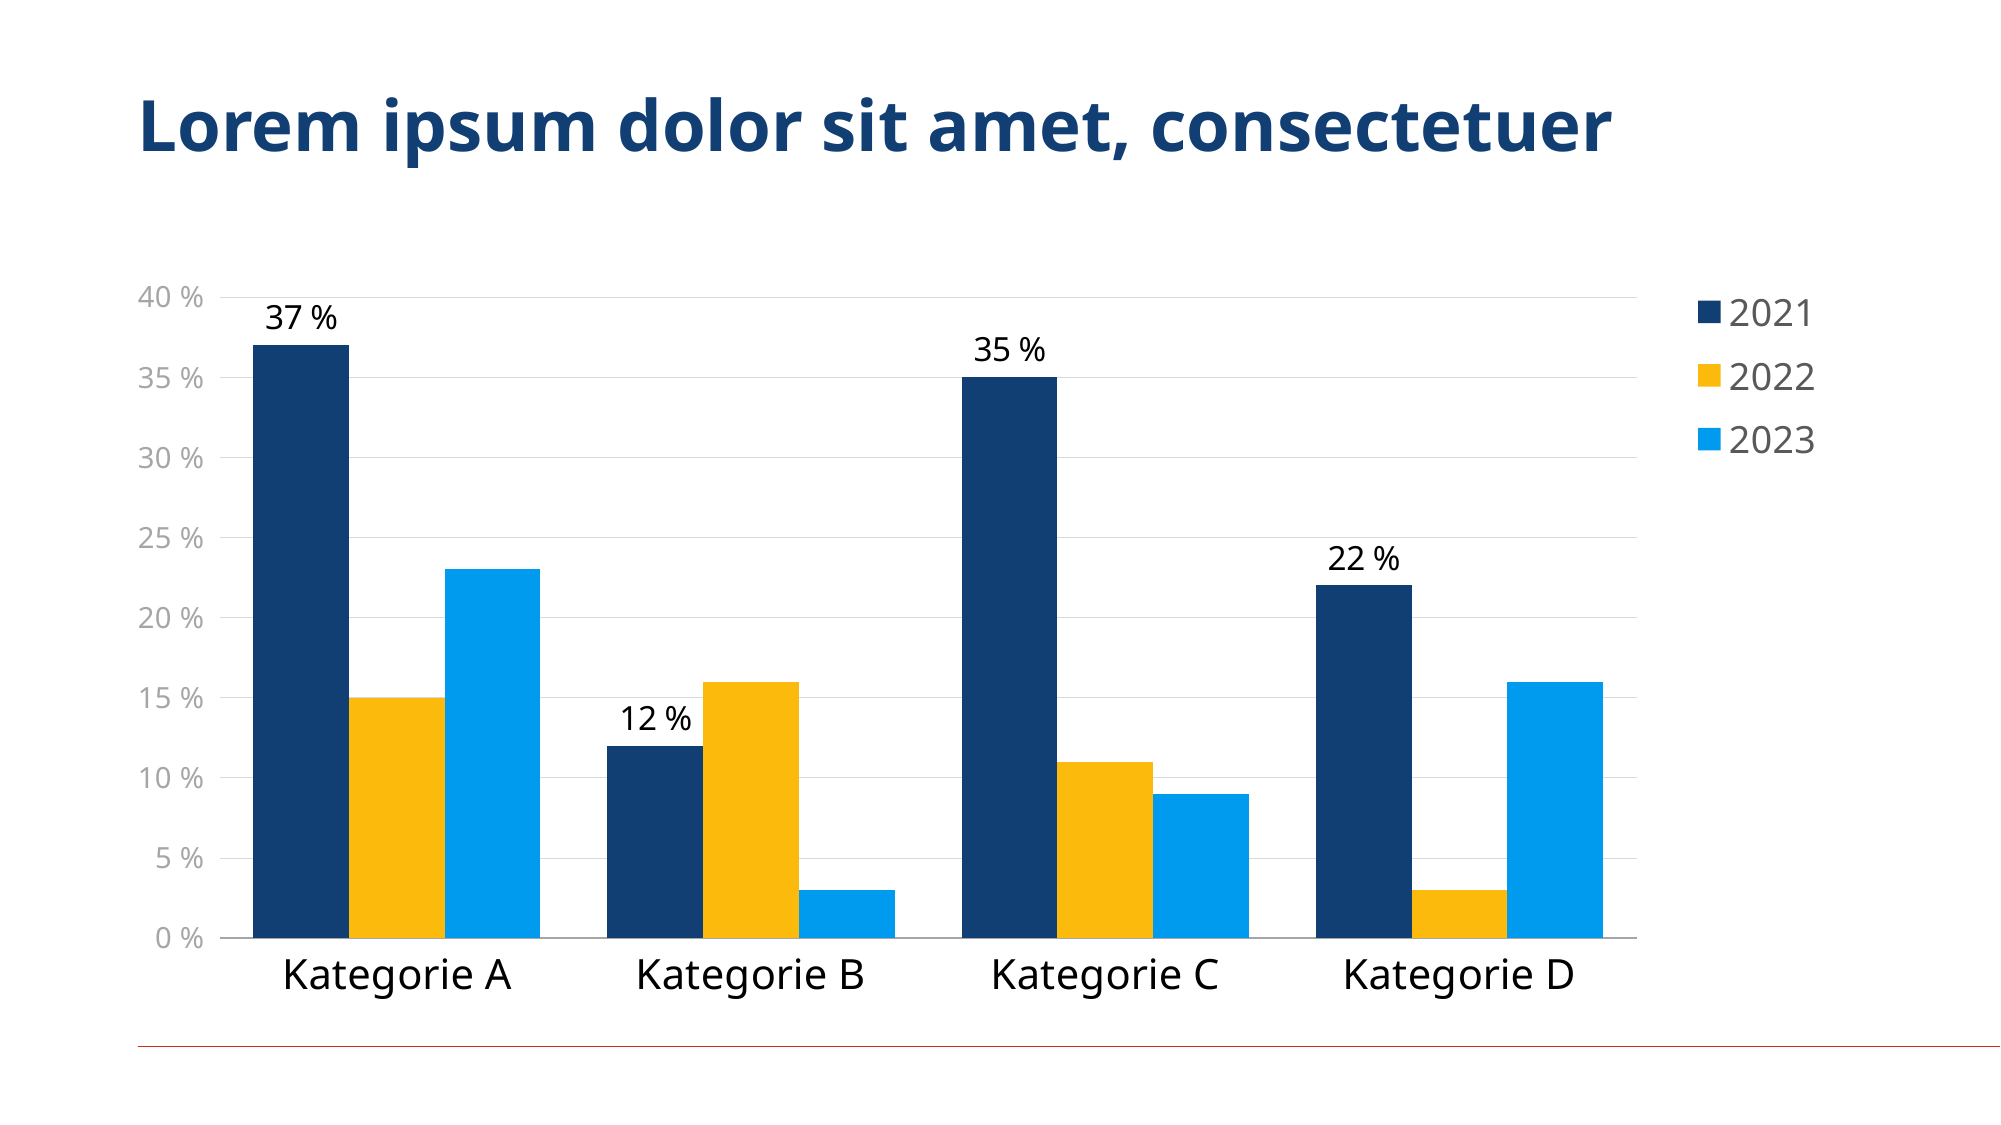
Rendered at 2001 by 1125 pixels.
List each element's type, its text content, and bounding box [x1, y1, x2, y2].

title Lorem ipsum dolor sit amet, consectetuer [137, 90, 1863, 169]
chart [137, 273, 1863, 1018]
